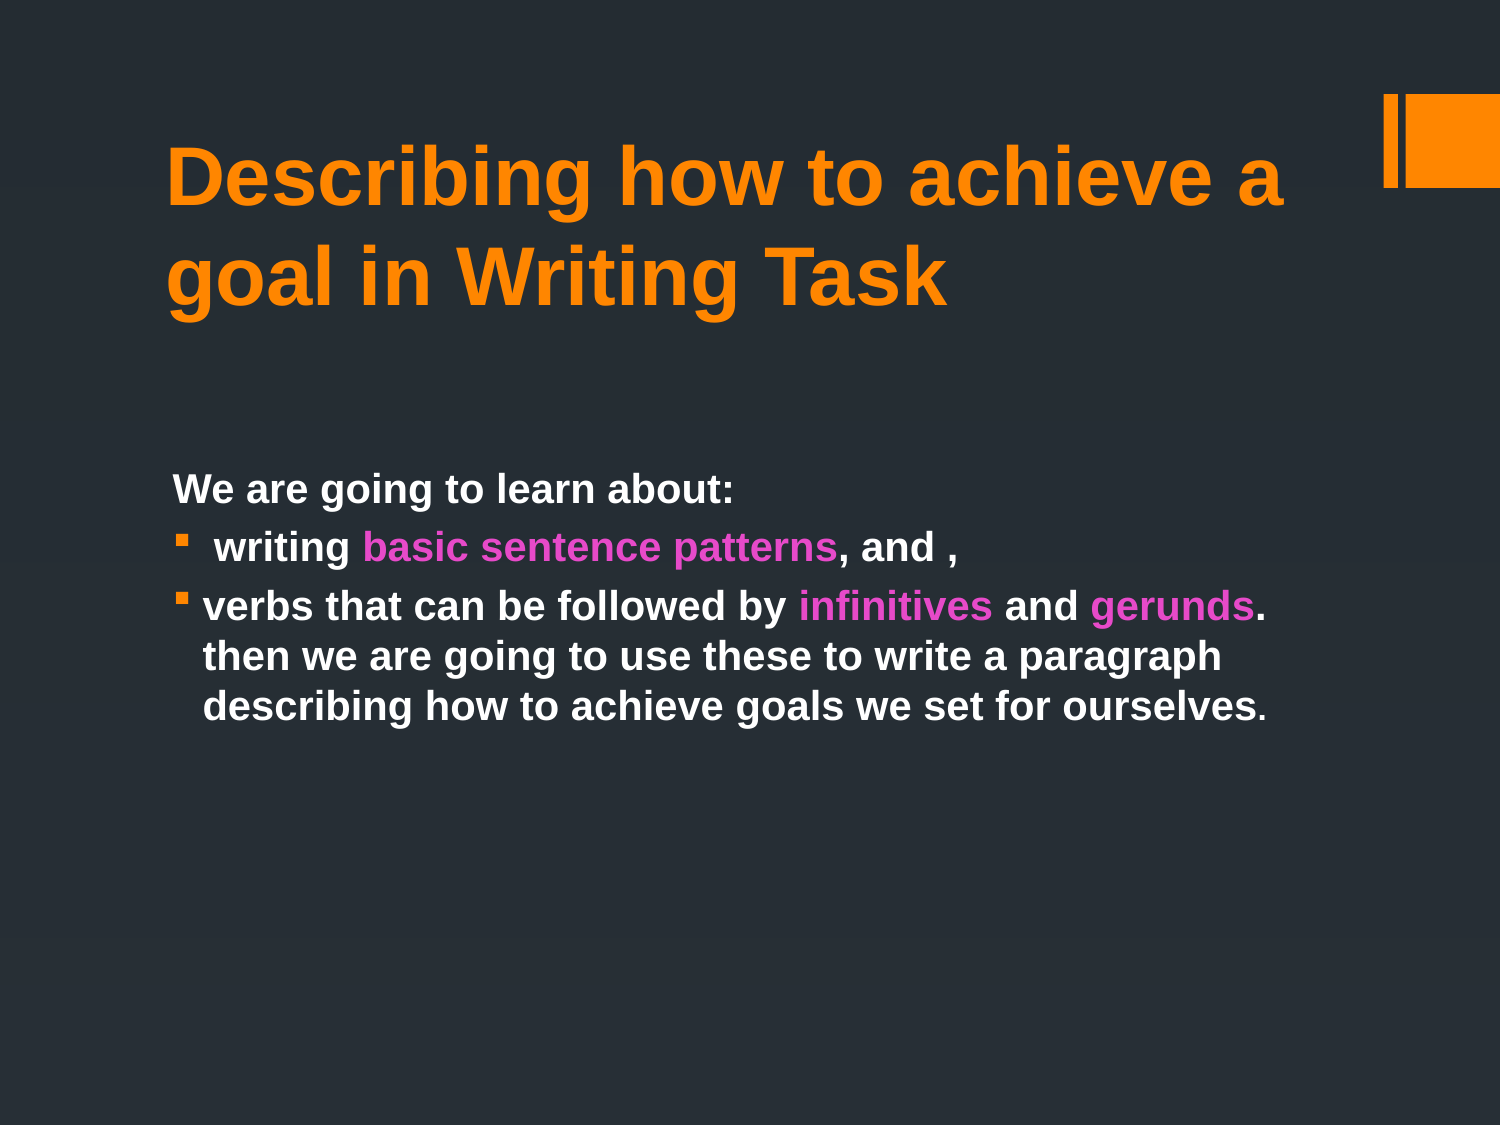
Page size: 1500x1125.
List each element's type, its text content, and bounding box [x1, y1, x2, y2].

title Describing how to achieve a goal in Writing Task [150, 36, 1350, 330]
list We are going to learn about: writing basic sentence patterns, and , verbs that can be followed by infinitives and gerunds. then we are going to use these to write a paragraph describing how to achieve goals we set for ourselves. [150, 454, 1350, 1035]
